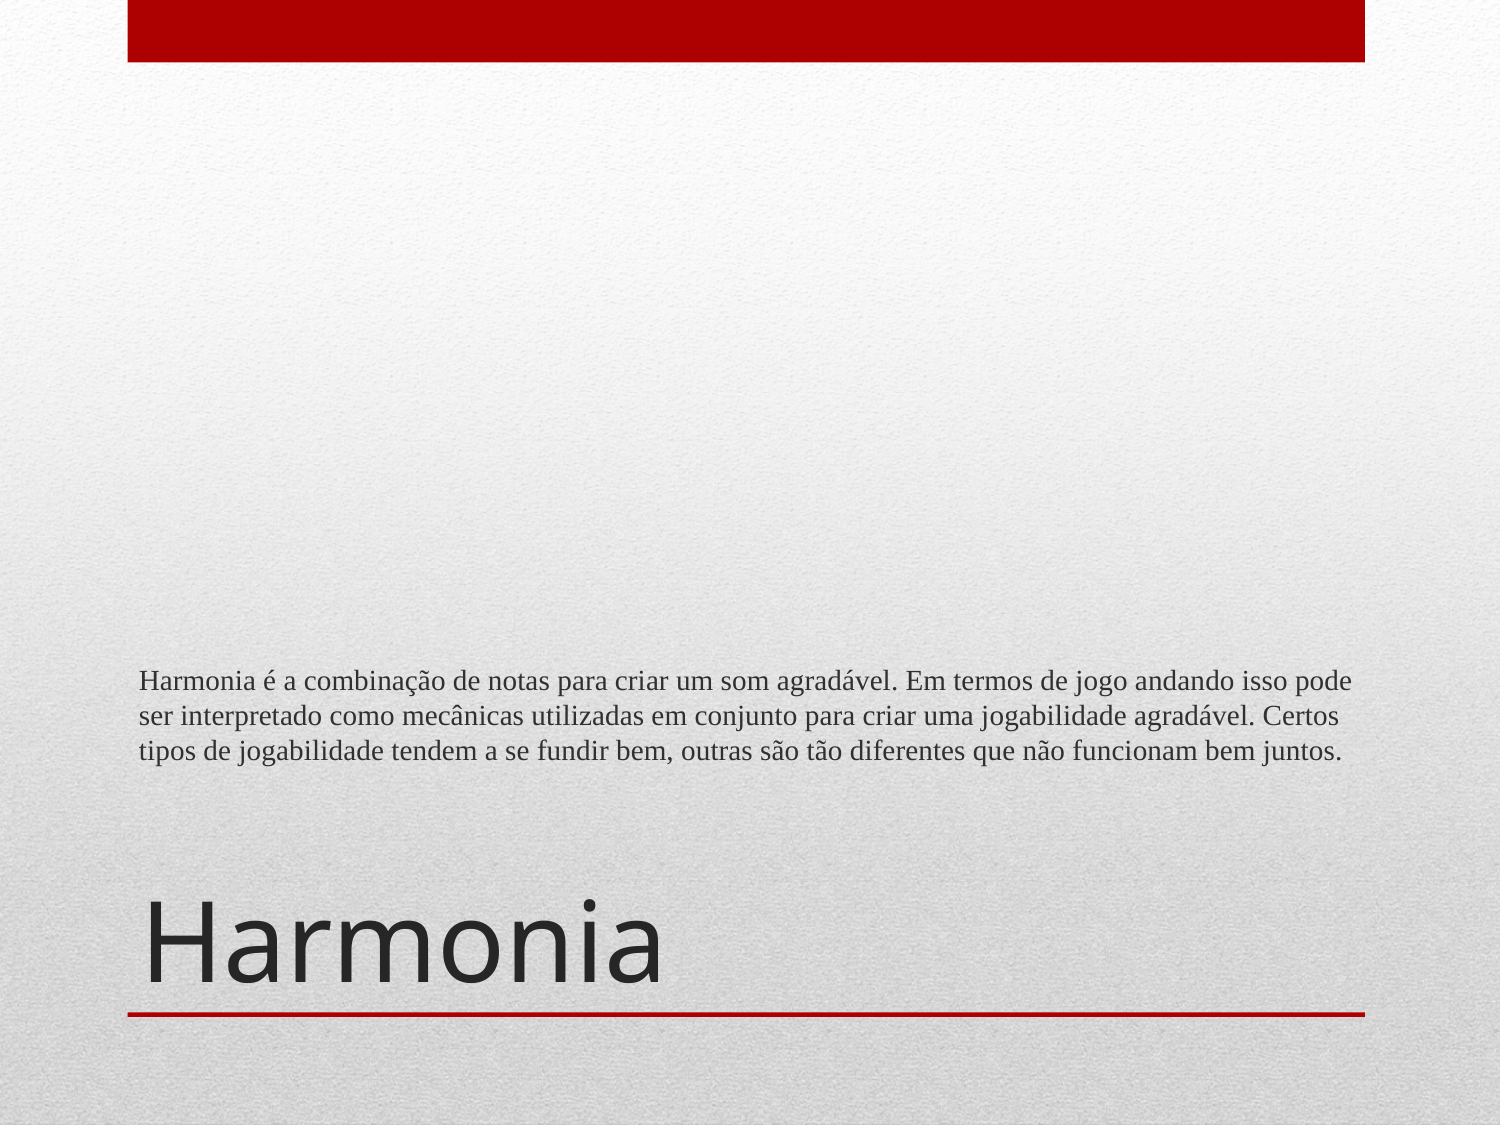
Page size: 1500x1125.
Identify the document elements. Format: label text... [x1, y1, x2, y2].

list Harmonia é a combinação de notas para criar um som agradável. Em termos de jogo andando isso pode ser interpretado como mecânicas utilizadas em conjunto para criar uma jogabilidade agradável. Certos tipos de jogabilidade tendem a se fundir bem, outras são tão diferentes que não funcionam bem juntos. [123, 262, 1388, 1125]
